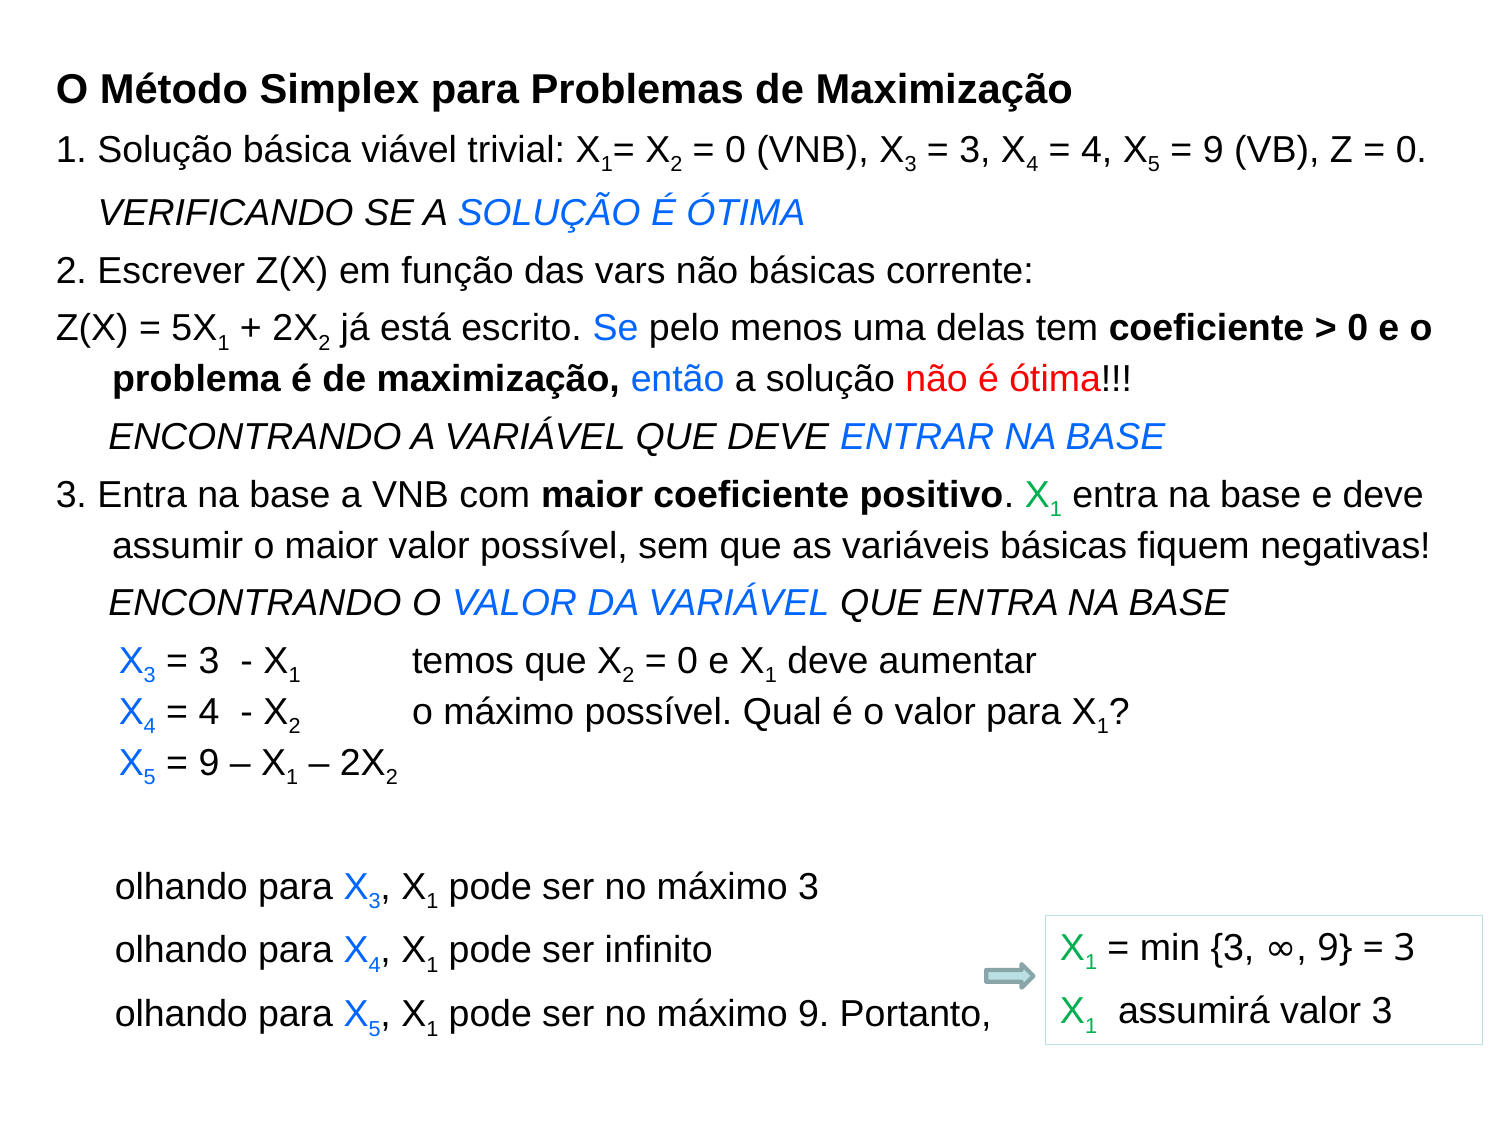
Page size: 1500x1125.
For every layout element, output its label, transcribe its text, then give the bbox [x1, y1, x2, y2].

text_box [984, 962, 1036, 990]
text_box X1 = min {3, ∞, 9} = 3 X1 assumirá valor 3 [1045, 915, 1483, 1045]
text_box O Método Simplex para Problemas de Maximização 1. Solução básica viável trivial: X1= X2 = 0 (VNB), X3 = 3, X4 = 4, X5 = 9 (VB), Z = 0. VERIFICANDO SE A SOLUÇÃO É ÓTIMA 2. Escrever Z(X) em função das vars não básicas corrente: Z(X) = 5X1 + 2X2 já está escrito. Se pelo menos uma delas tem coeficiente > 0 e o problema é de maximização, então a solução não é ótima!!! ENCONTRANDO A VARIÁVEL QUE DEVE ENTRAR NA BASE 3. Entra na base a VNB com maior coeficiente positivo. X1 entra na base e deve assumir o maior valor possível, sem que as variáveis básicas fiquem negativas! ENCONTRANDO O VALOR DA VARIÁVEL QUE ENTRA NA BASE X3 = 3 - X1 temos que X2 = 0 e X1 deve aumentar X4 = 4 - X2 o máximo possível. Qual é o valor para X1? X5 = 9 – X1 – 2X2 [41, 54, 1459, 797]
text_box olhando para X3, X1 pode ser no máximo 3 olhando para X4, X1 pode ser infinito olhando para X5, X1 pode ser no máximo 9. Portanto, [100, 854, 1353, 1048]
